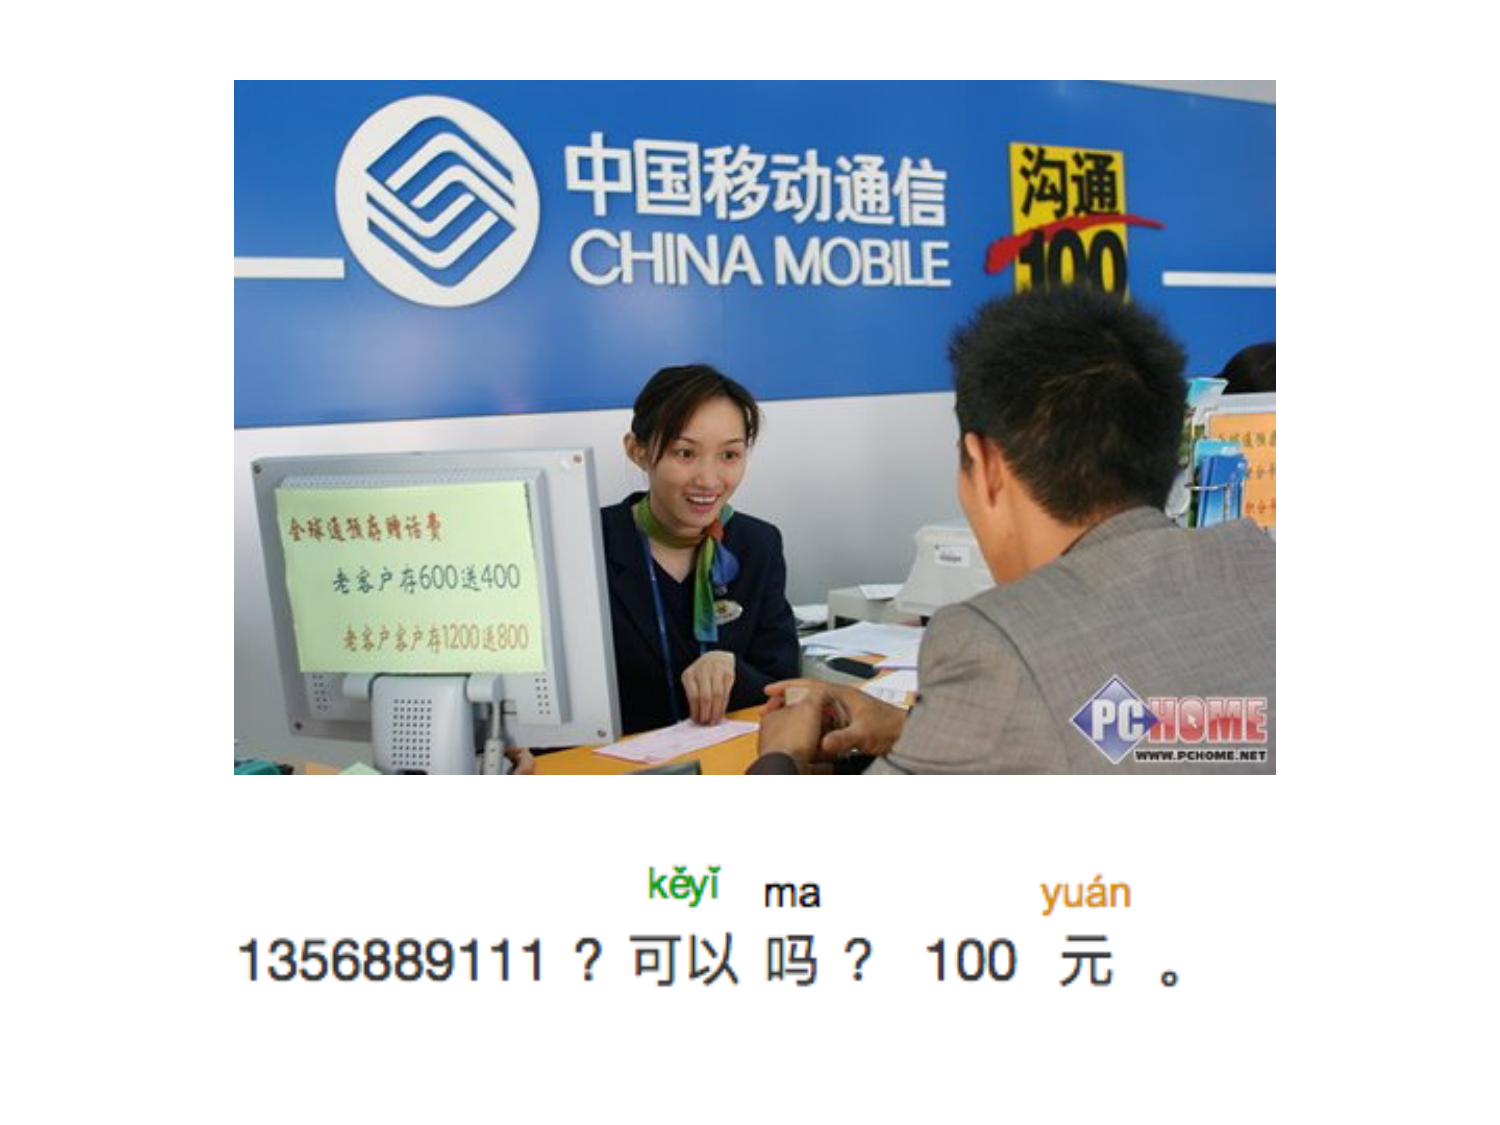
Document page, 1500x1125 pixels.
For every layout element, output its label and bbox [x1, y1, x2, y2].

picture [233, 80, 1276, 775]
picture [217, 836, 1219, 1058]
